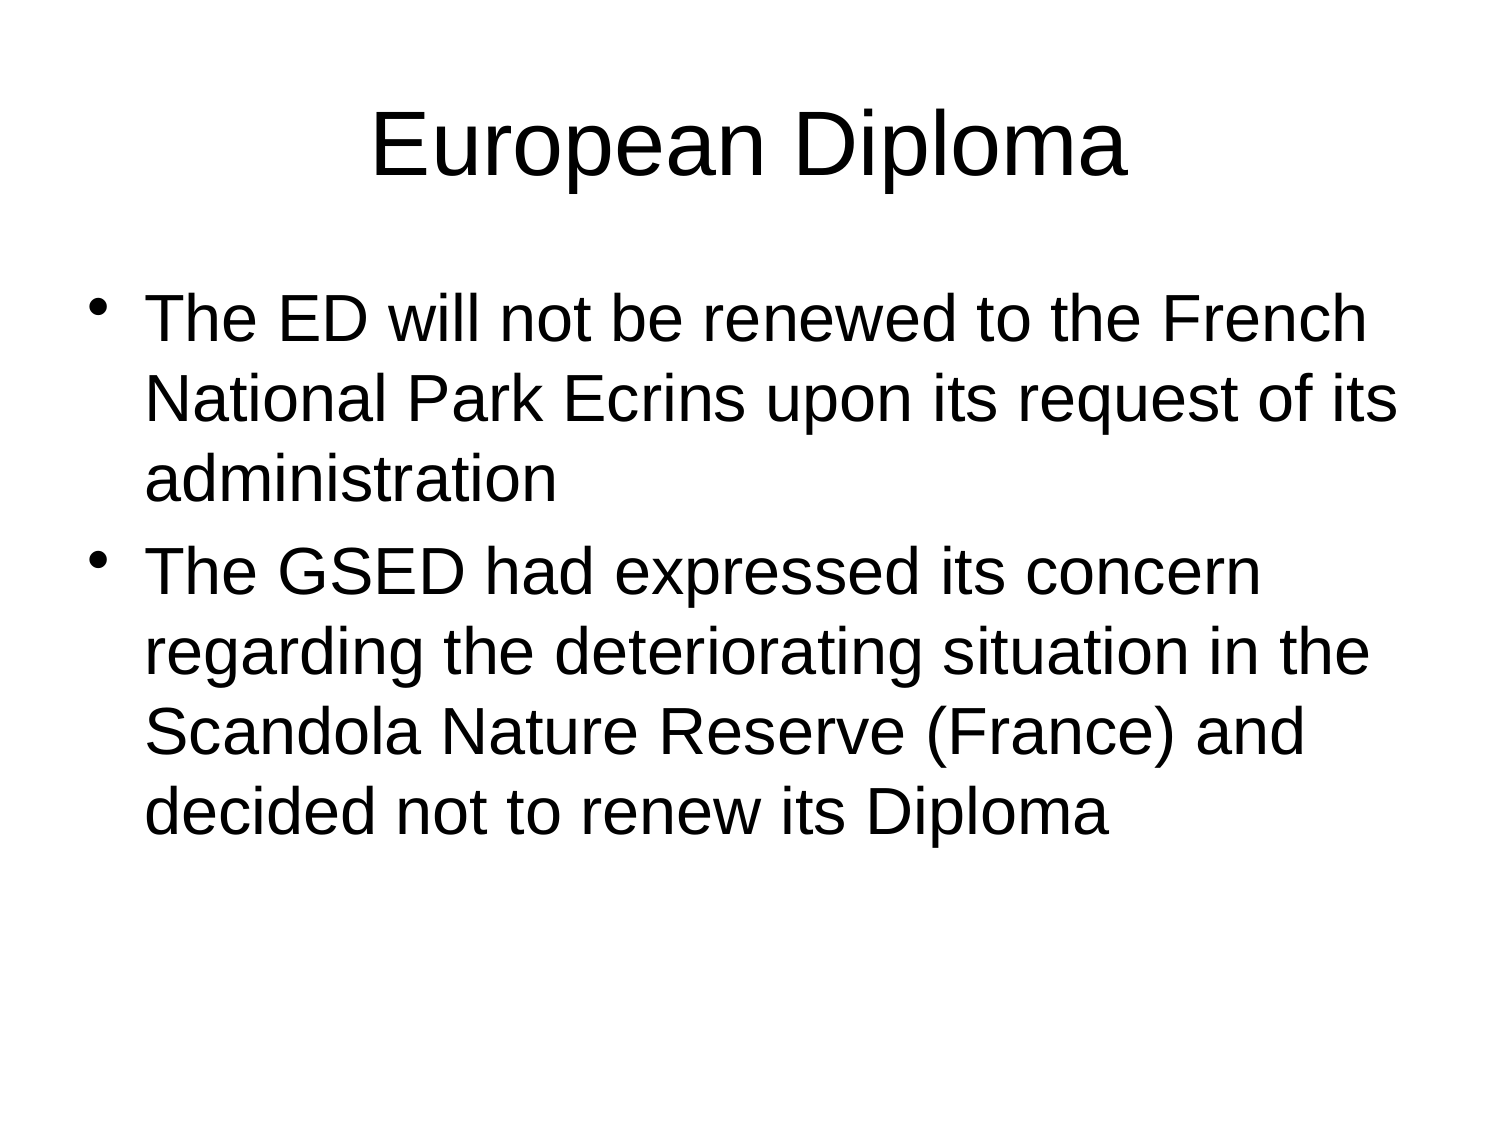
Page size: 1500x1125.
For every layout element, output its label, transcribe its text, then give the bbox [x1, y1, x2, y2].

title European Diploma [75, 45, 1425, 233]
list The ED will not be renewed to the French National Park Ecrins upon its request of its administration The GSED had expressed its concern regarding the deteriorating situation in the Scandola Nature Reserve (France) and decided not to renew its Diploma [72, 267, 1423, 1010]
